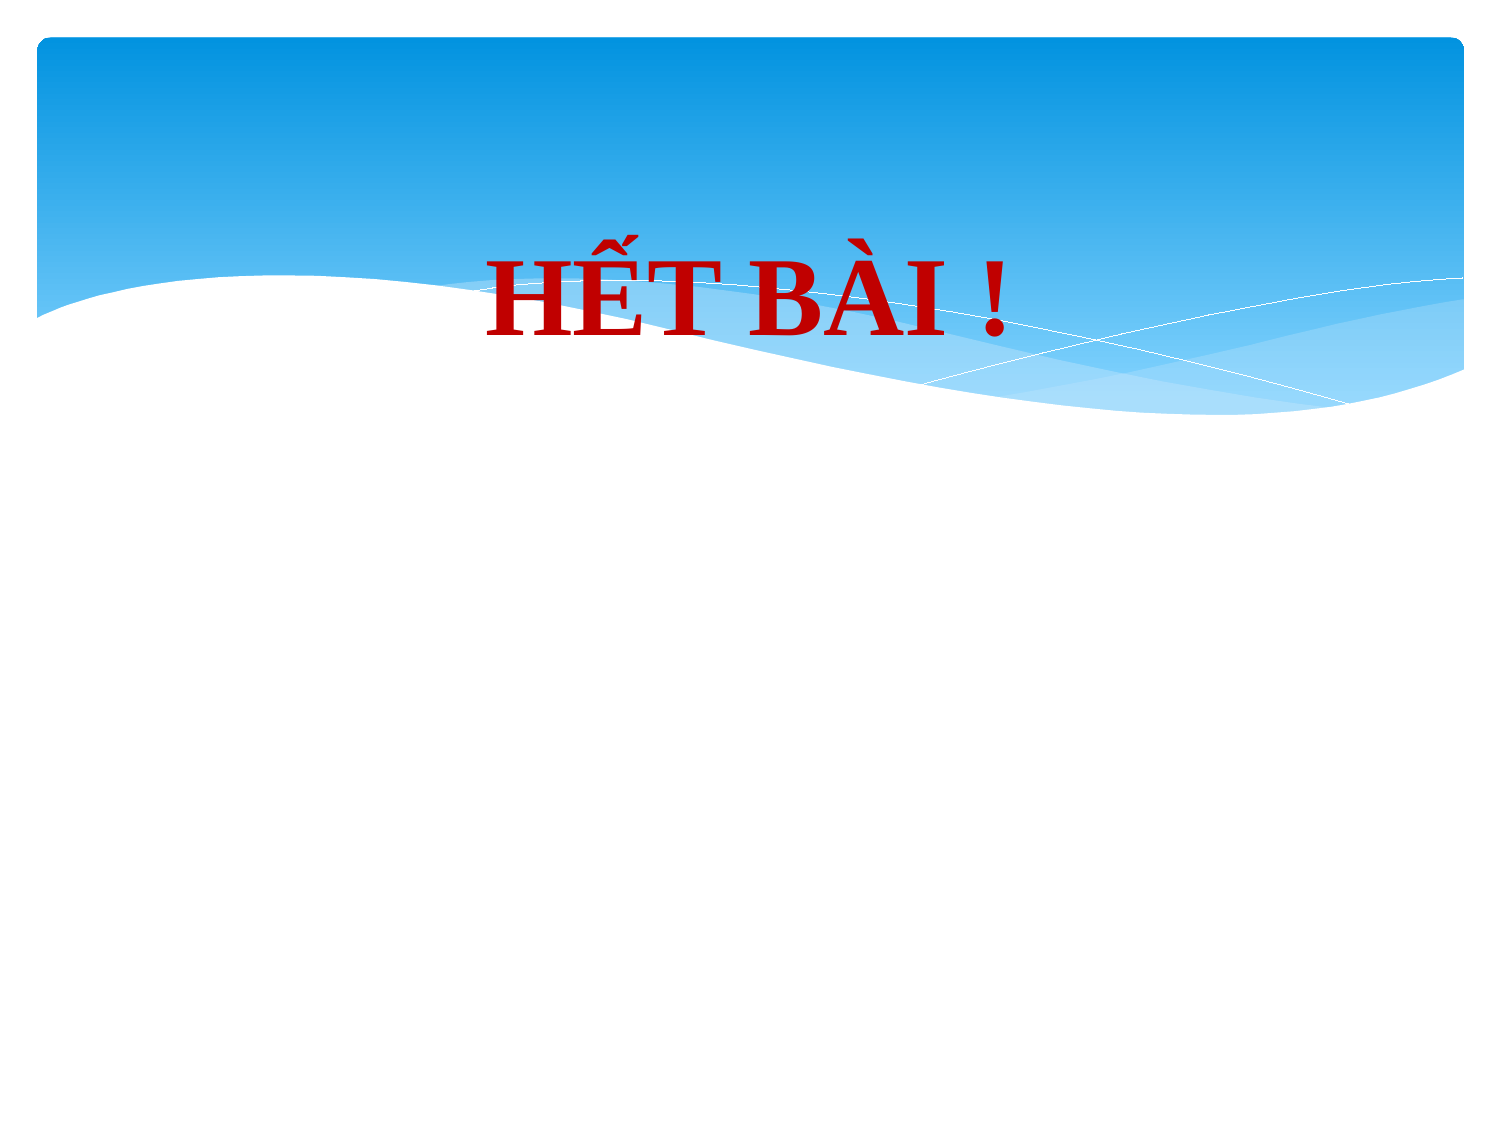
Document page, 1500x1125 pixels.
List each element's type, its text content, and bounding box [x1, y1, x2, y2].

title HẾT BÀI ! [75, 55, 1425, 525]
